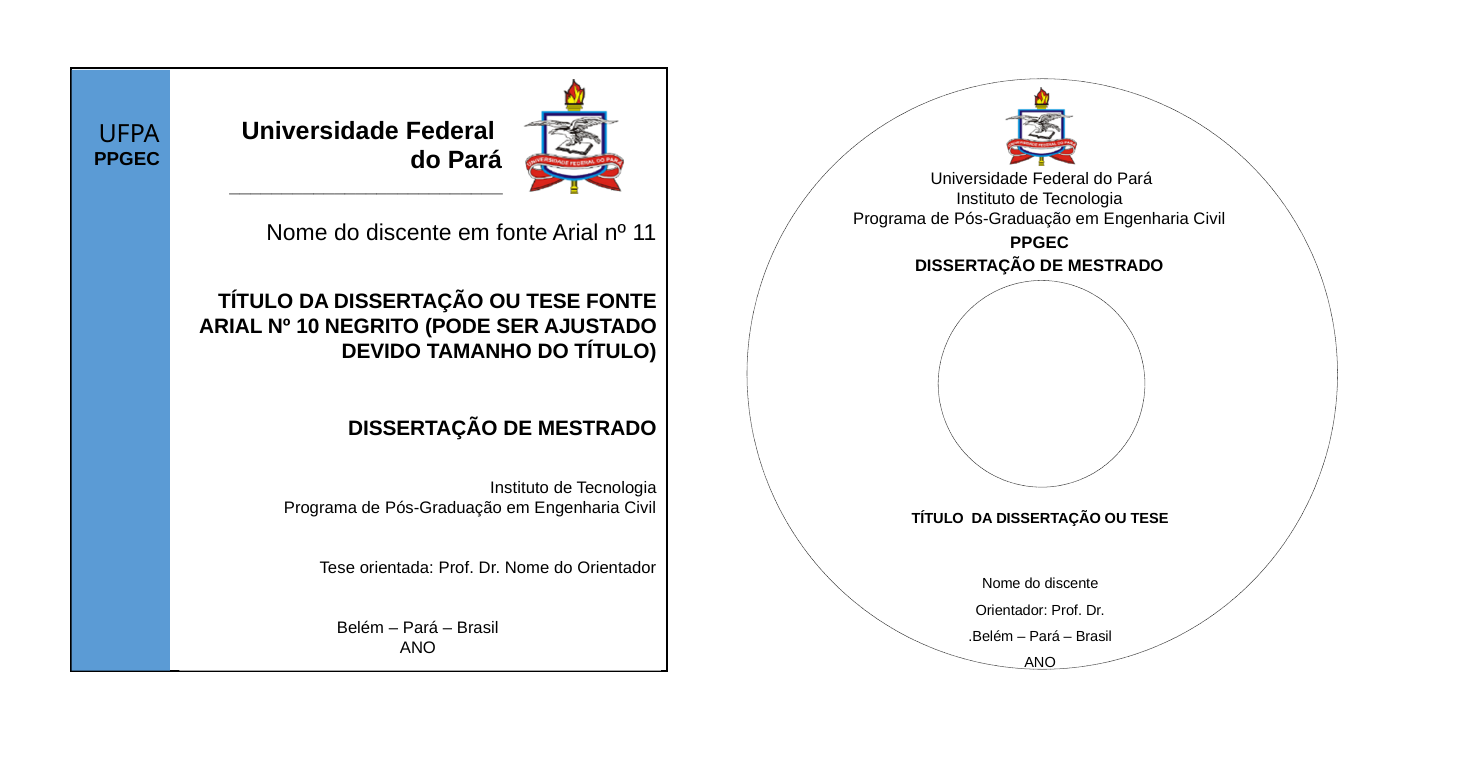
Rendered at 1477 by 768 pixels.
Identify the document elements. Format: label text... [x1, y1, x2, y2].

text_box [746, 58, 1338, 677]
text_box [70, 68, 668, 671]
text_box UFPA PPGEC [60, 109, 70, 177]
